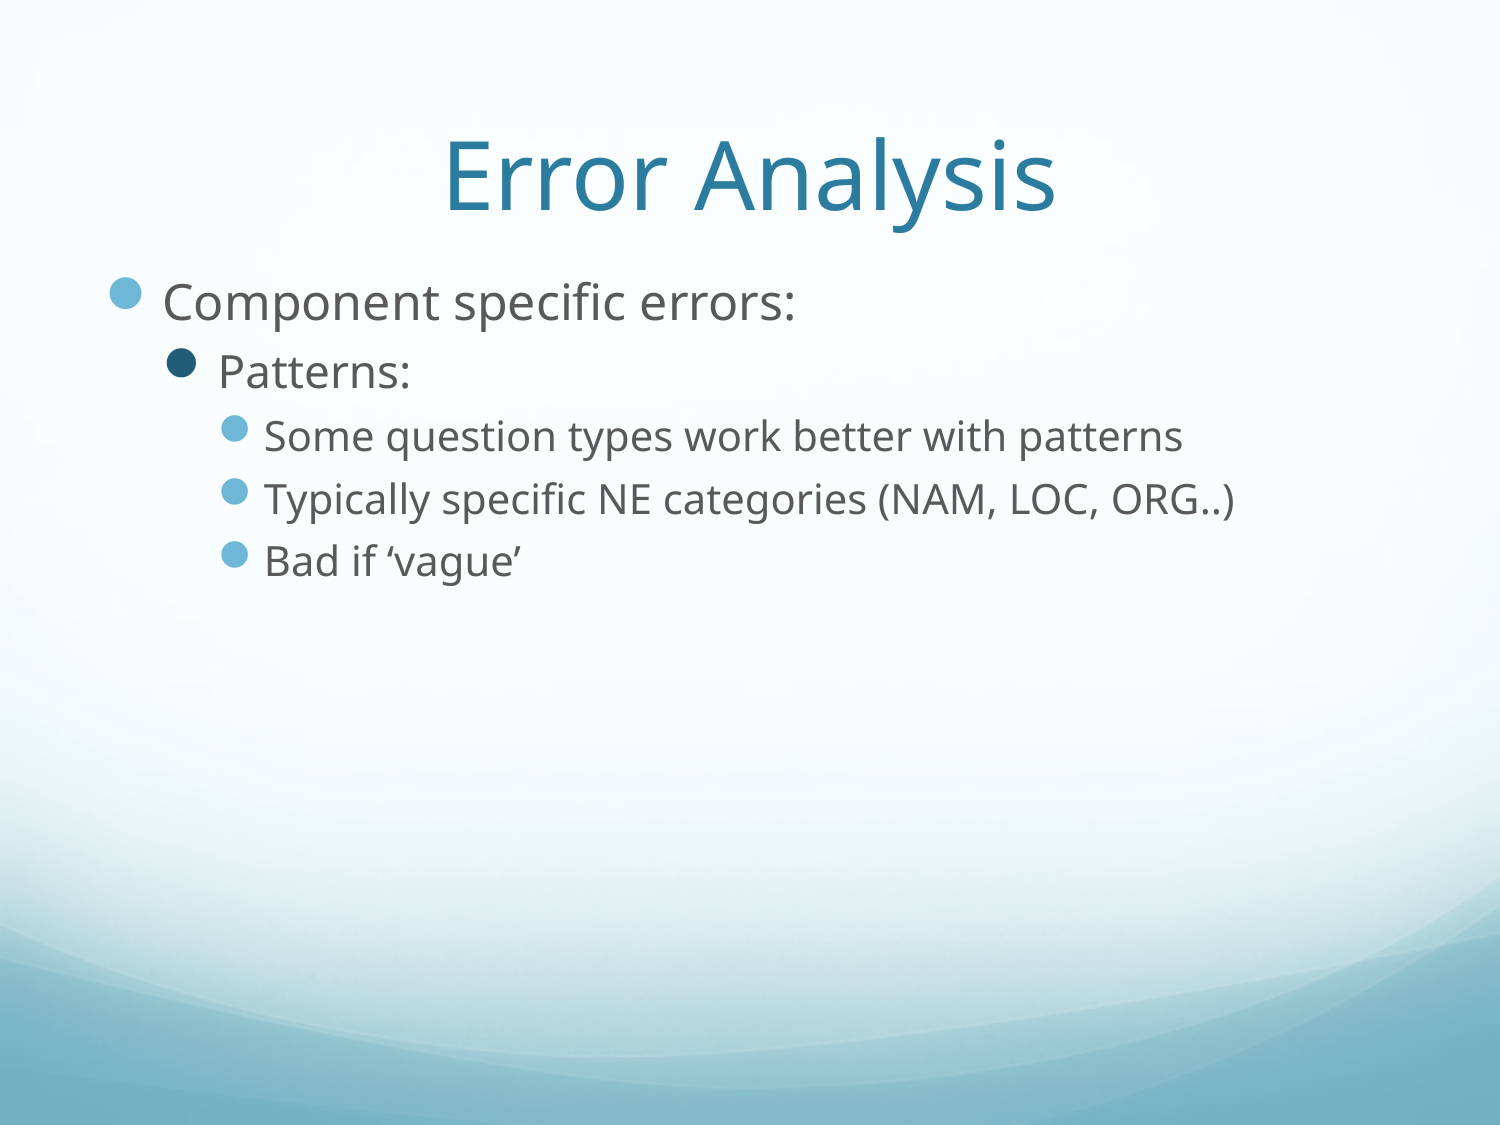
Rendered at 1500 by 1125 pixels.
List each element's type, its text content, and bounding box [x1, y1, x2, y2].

title Error Analysis [90, 17, 1410, 237]
list Component specific errors: Patterns: Some question types work better with patterns Typically specific NE categories (NAM, LOC, ORG..) Bad if ‘vague’ [90, 262, 1410, 975]
